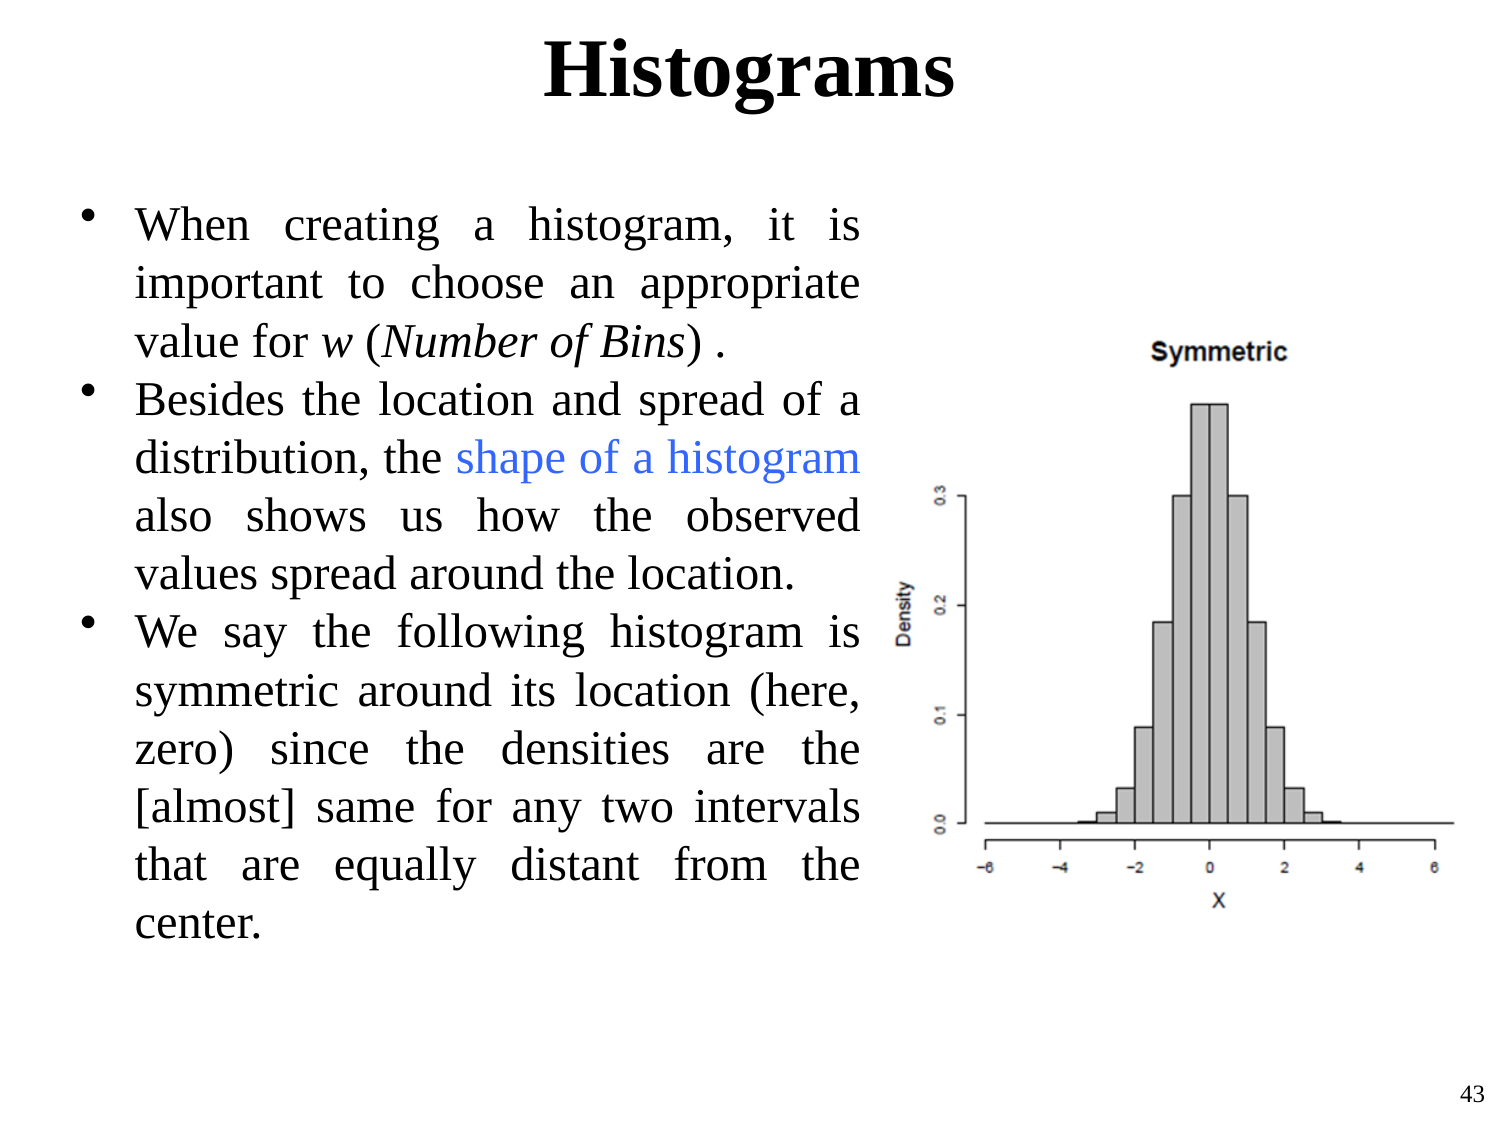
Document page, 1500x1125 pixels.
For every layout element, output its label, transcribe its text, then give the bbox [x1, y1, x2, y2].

title Histograms [0, 0, 1500, 126]
picture [875, 326, 1500, 918]
slide_number 43 [1186, 1069, 1500, 1125]
list When creating a histogram, it is important to choose an appropriate value for w (Number of Bins) . Besides the location and spread of a distribution, the shape of a histogram also shows us how the observed values spread around the location. We say the following histogram is symmetric around its location (here, zero) since the densities are the [almost] same for any two intervals that are equally distant from the center. [64, 184, 877, 1002]
